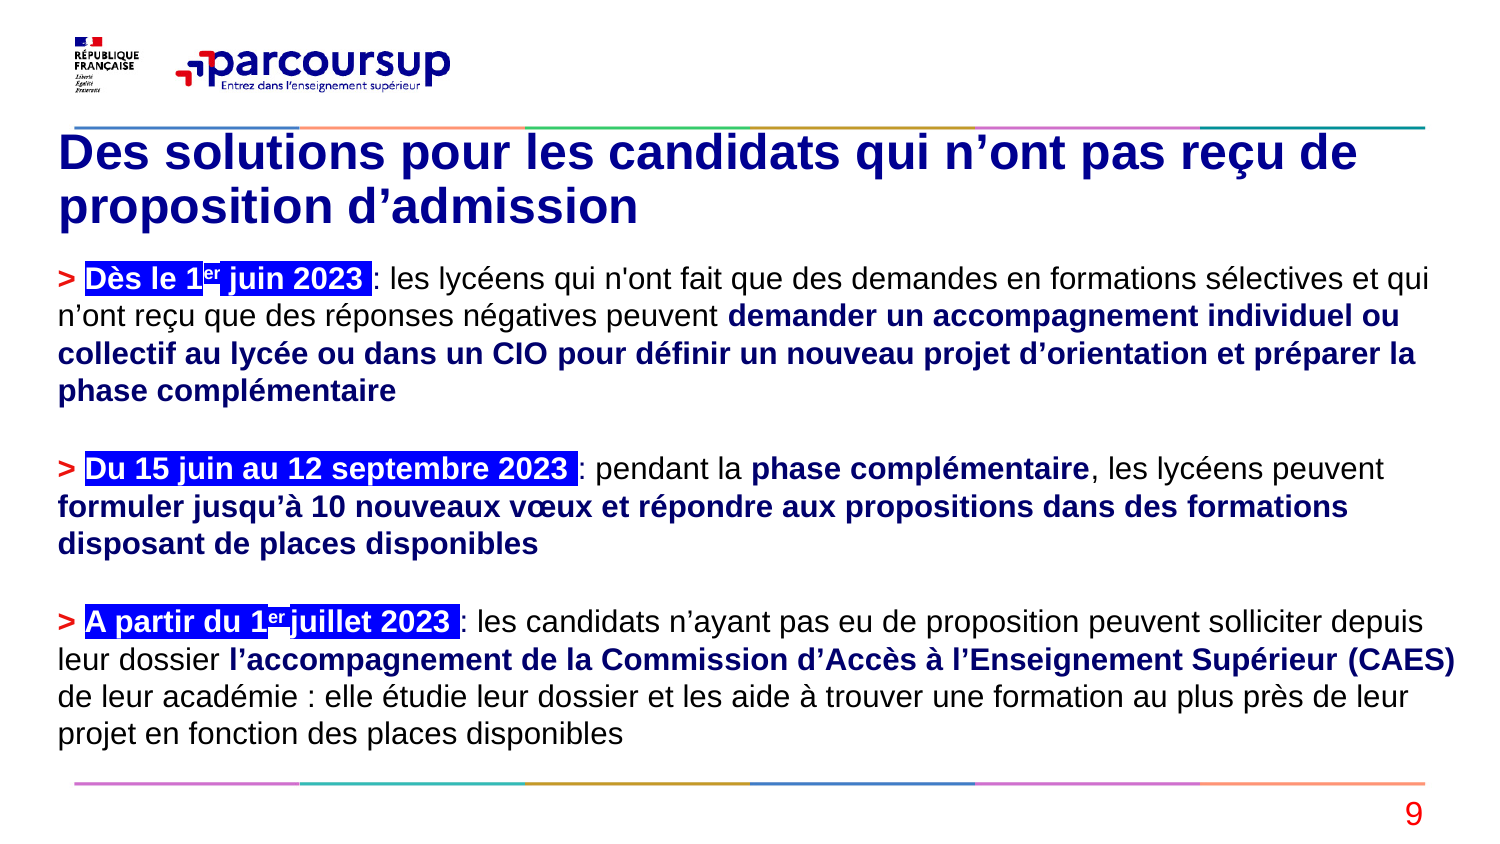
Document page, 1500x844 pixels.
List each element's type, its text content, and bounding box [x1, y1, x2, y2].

slide_number 9 [1246, 784, 1438, 844]
list > Dès le 1er juin 2023 : les lycéens qui n'ont fait que des demandes en formations sélectives et qui n’ont reçu que des réponses négatives peuvent demander un accompagnement individuel ou collectif au lycée ou dans un CIO pour définir un nouveau projet d’orientation et préparer la phase complémentaire > Du 15 juin au 12 septembre 2023 : pendant la phase complémentaire, les lycéens peuvent formuler jusqu’à 10 nouveaux vœux et répondre aux propositions dans des formations disposant de places disponibles > A partir du 1er juillet 2023 : les candidats n’ayant pas eu de proposition peuvent solliciter depuis leur dossier l’accompagnement de la Commission d’Accès à l’Enseignement Supérieur (CAES) de leur académie : elle étudie leur dossier et les aide à trouver une formation au plus près de leur projet en fonction des places disponibles [57, 257, 1471, 822]
picture [0, 0, 1500, 844]
title Des solutions pour les candidats qui n’ont pas reçu de proposition d’admission [59, 126, 1441, 200]
